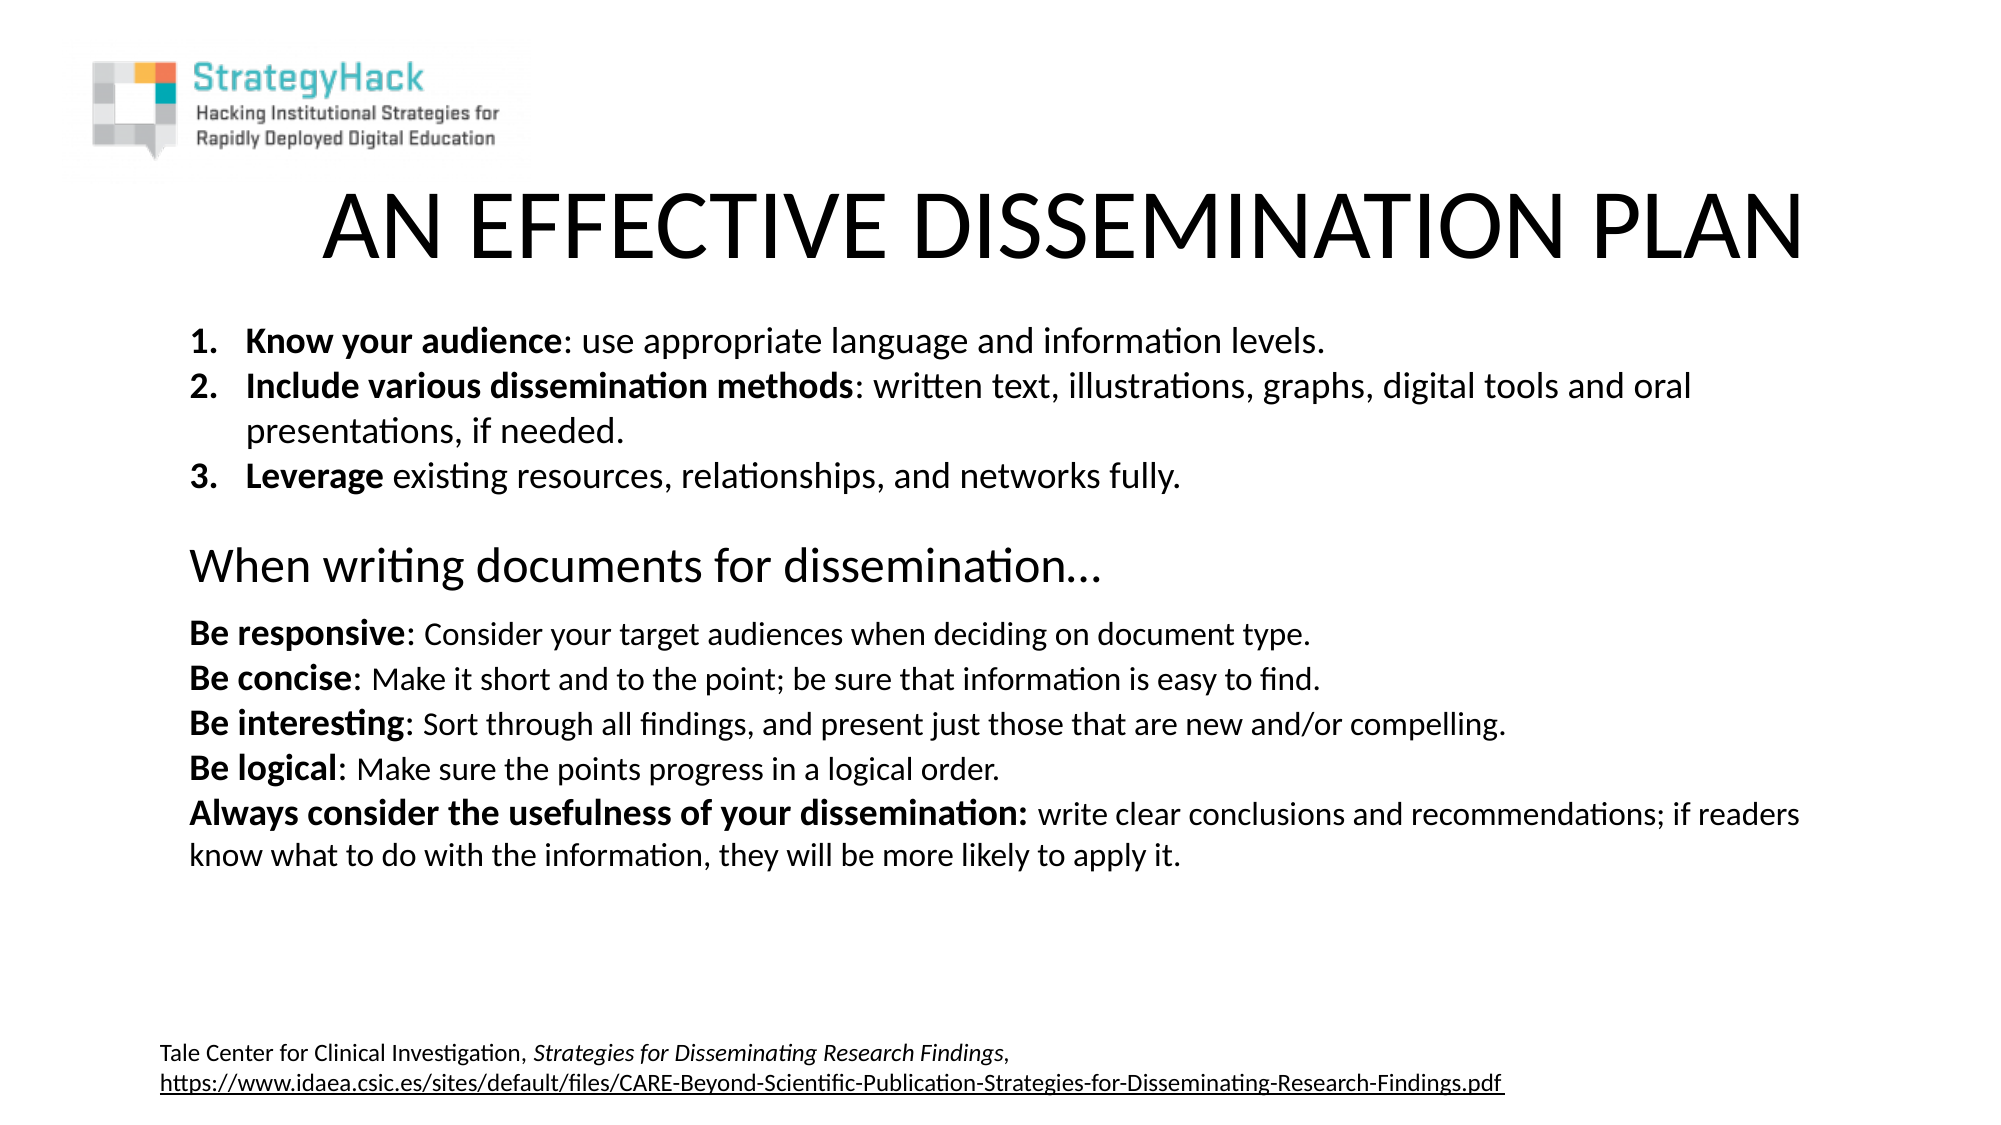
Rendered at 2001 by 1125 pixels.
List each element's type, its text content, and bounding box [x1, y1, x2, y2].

picture [61, 38, 531, 185]
text_box Be responsive: Consider your target audiences when deciding on document type. Be concise: Make it short and to the point; be sure that information is easy to find. Be interesting: Sort through all findings, and present just those that are new and/or compelling. Be logical: Make sure the points progress in a logical order. Always consider the usefulness of your dissemination: write clear conclusions and recommendations; if readers know what to do with the information, they will be more likely to apply it. [174, 600, 1855, 881]
text_box When writing documents for dissemination… [174, 524, 1175, 600]
title AN EFFECTIVE DISSEMINATION PLAN [174, 142, 1957, 288]
text_box Know your audience: use appropriate language and information levels. Include various dissemination methods: written text, illustrations, graphs, digital tools and oral presentations, if needed. Leverage existing resources, relationships, and networks fully. [174, 308, 1826, 504]
text_box Tale Center for Clinical Investigation, Strategies for Disseminating Research Findings, https://www.idaea.csic.es/sites/default/files/CARE-Beyond-Scientific-Publication-Strategies-for-Disseminating-Research-Findings.pdf [144, 1028, 1908, 1104]
